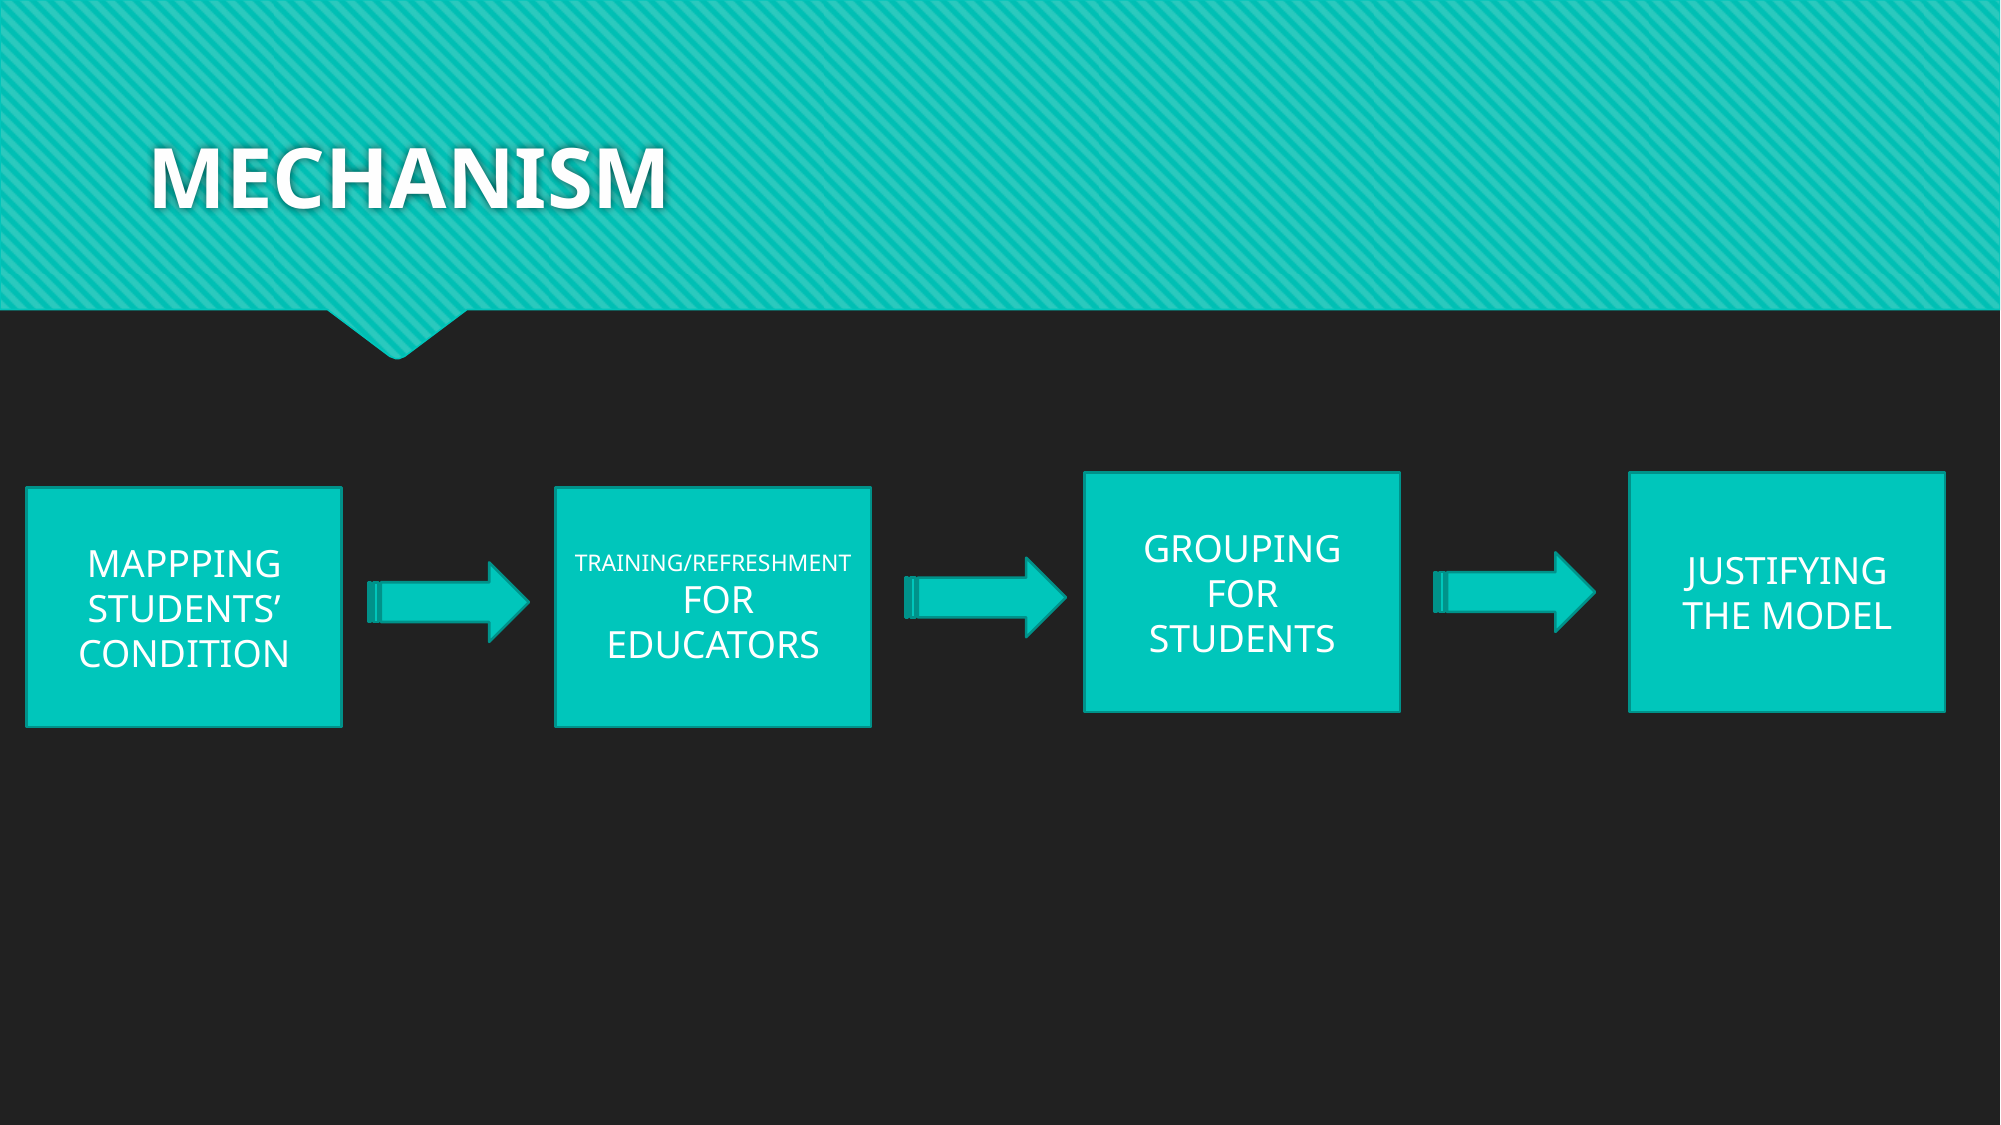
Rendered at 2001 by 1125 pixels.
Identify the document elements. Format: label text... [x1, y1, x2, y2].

text_box JUSTIFYING THE MODEL [1628, 471, 1946, 713]
text_box [904, 556, 1067, 639]
text_box [367, 561, 530, 644]
title MECHANISM [132, 73, 1868, 233]
text_box [1433, 551, 1596, 634]
text_box GROUPING FOR STUDENTS [1083, 471, 1401, 713]
text_box TRAINING/REFRESHMENT FOR EDUCATORS [554, 486, 872, 728]
text_box MAPPPING STUDENTS’ CONDITION [25, 486, 343, 728]
